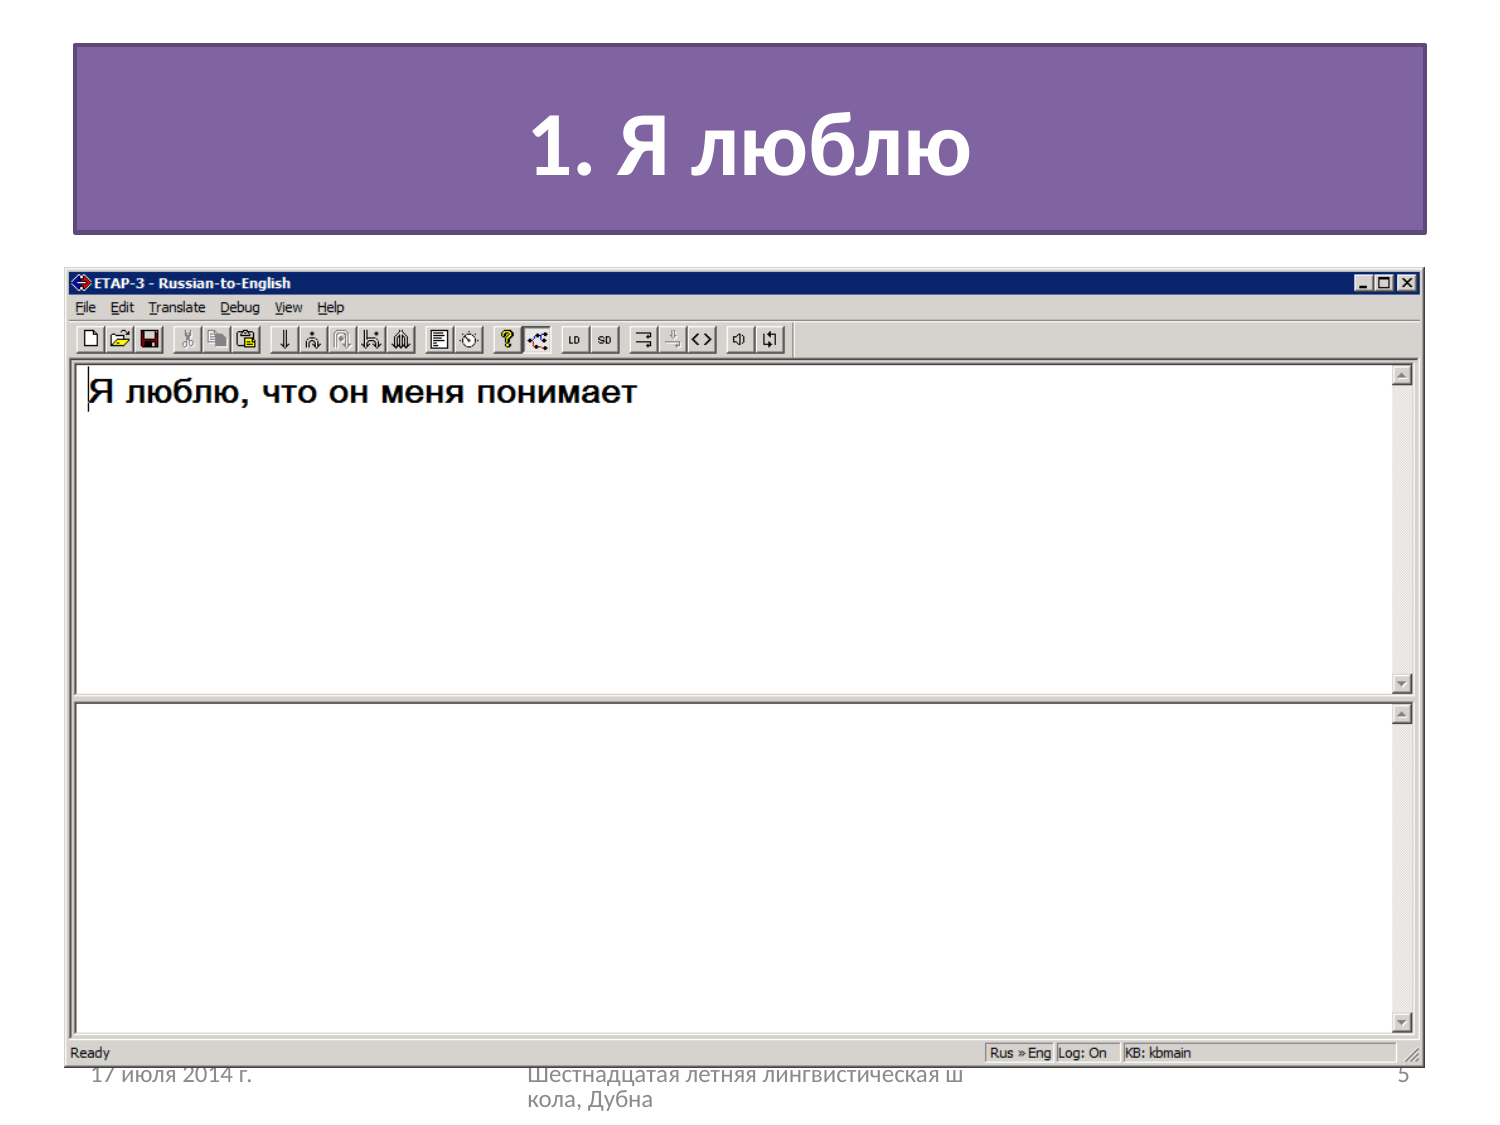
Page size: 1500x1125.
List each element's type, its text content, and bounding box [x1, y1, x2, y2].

footer Шестнадцатая летняя лингвистическая школа, Дубна [512, 1077, 988, 1103]
slide_number 17 июля 2014 г. [75, 1077, 425, 1103]
title 1. Я люблю [73, 43, 1427, 235]
slide_number 5 [1074, 1076, 1425, 1103]
picture [64, 266, 1425, 1068]
